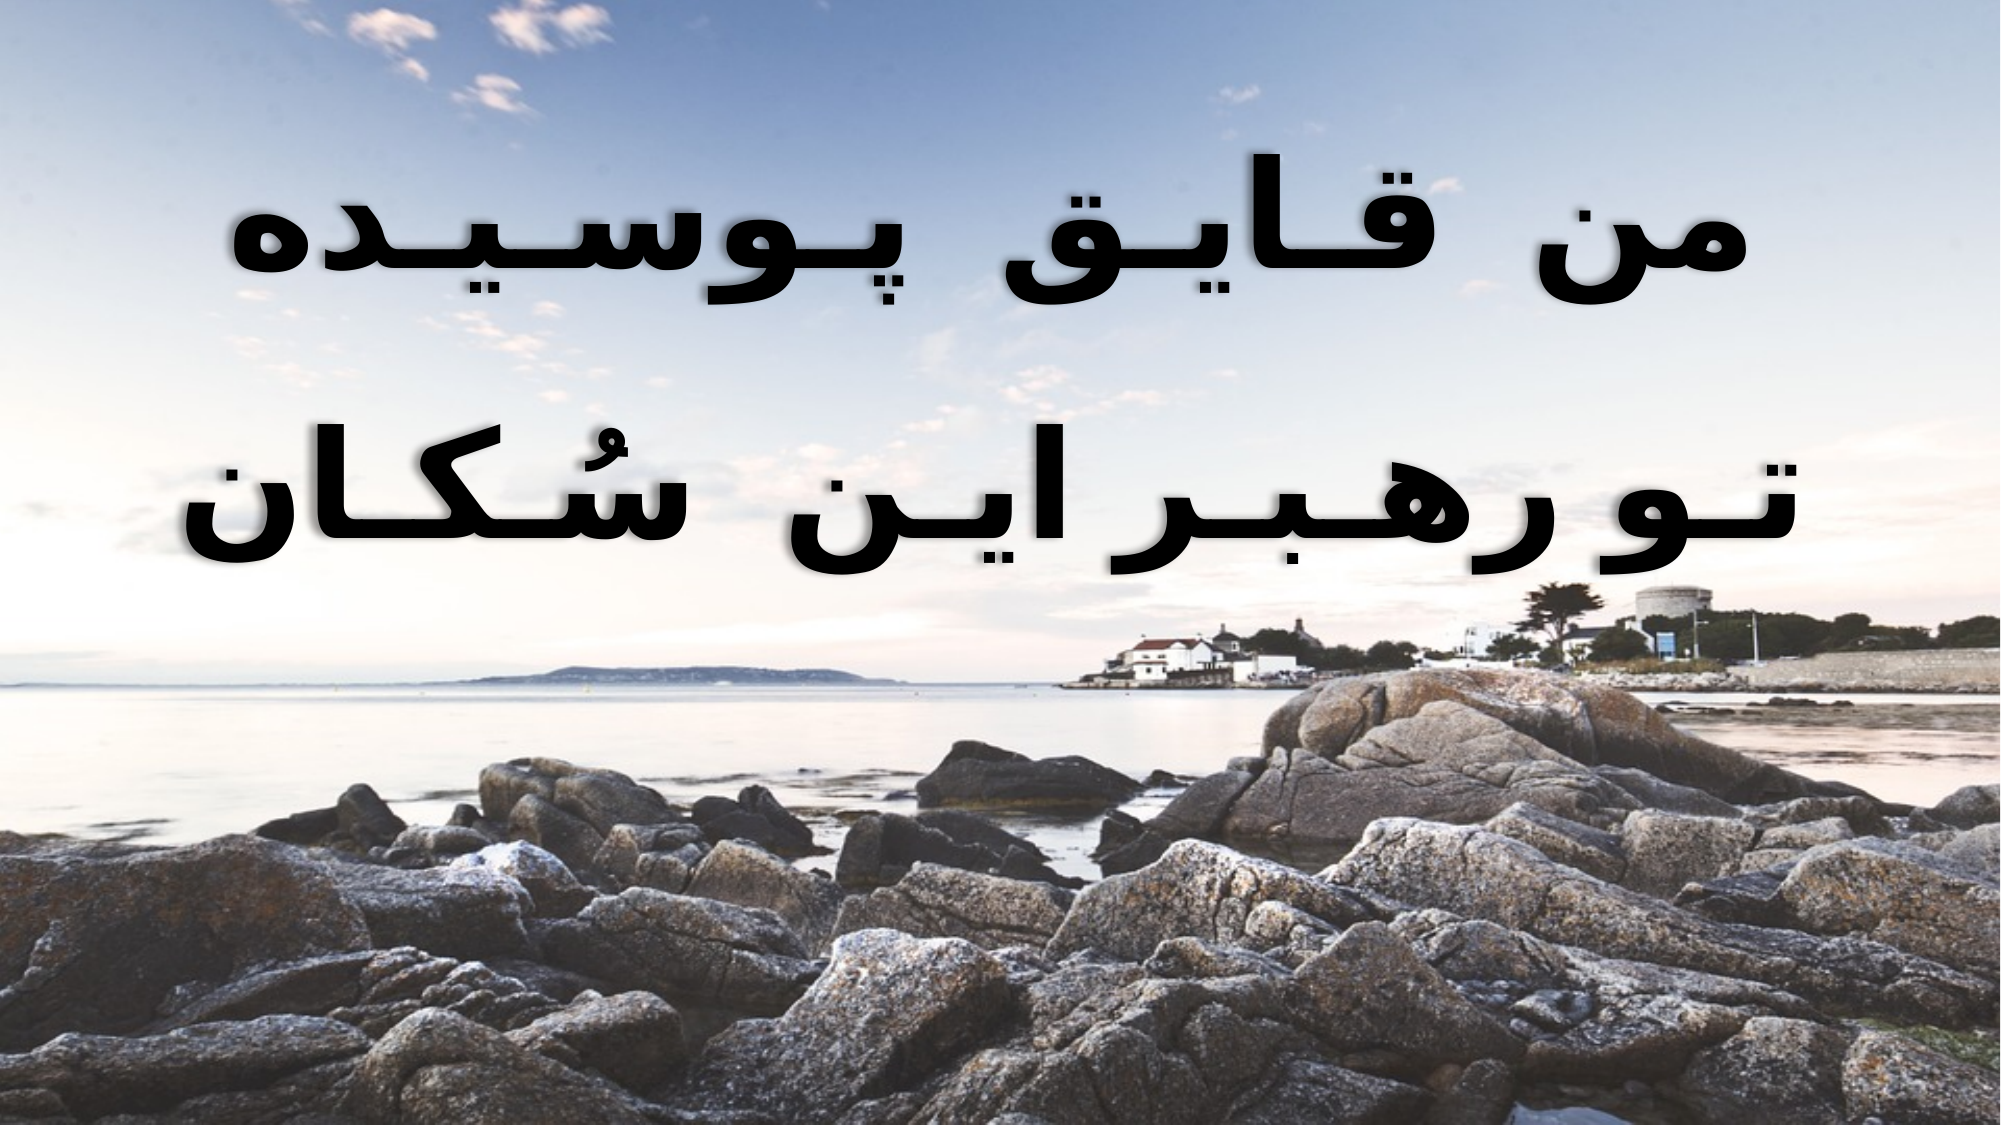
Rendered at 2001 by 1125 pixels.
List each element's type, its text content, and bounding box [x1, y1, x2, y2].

picture [0, 0, 2001, 1125]
list من قـایـق پـوسـیـده تـو رهـبـر ایـن سُـکـان [0, 20, 1988, 1111]
